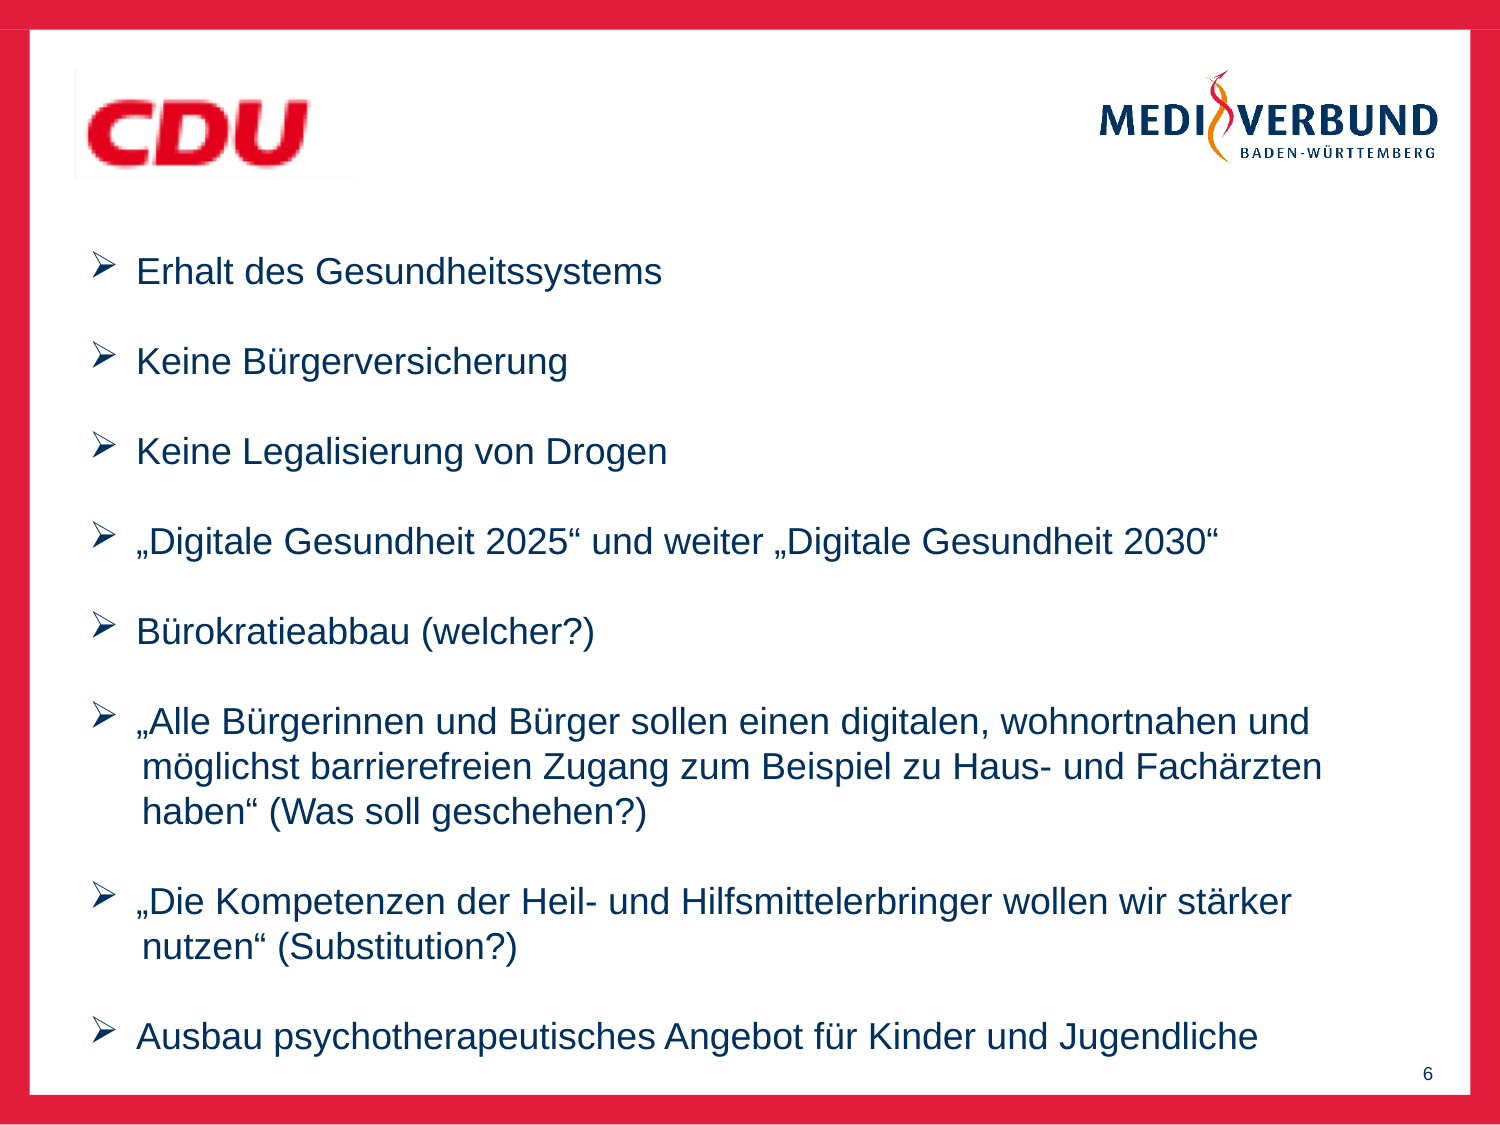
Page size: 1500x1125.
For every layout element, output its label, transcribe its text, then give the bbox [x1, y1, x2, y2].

text_box Erhalt des Gesundheitssystems Keine Bürgerversicherung Keine Legalisierung von Drogen „Digitale Gesundheit 2025“ und weiter „Digitale Gesundheit 2030“ Bürokratieabbau (welcher?) „Alle Bürgerinnen und Bürger sollen einen digitalen, wohnortnahen und möglichst barrierefreien Zugang zum Beispiel zu Haus- und Fachärzten haben“ (Was soll geschehen?) „Die Kompetenzen der Heil- und Hilfsmittelerbringer wollen wir stärker nutzen“ (Substitution?) Ausbau psychotherapeutisches Angebot für Kinder und Jugendliche [74, 239, 1435, 1065]
picture [74, 68, 355, 178]
slide_number 6 [1110, 1042, 1449, 1103]
picture [1100, 70, 1442, 164]
